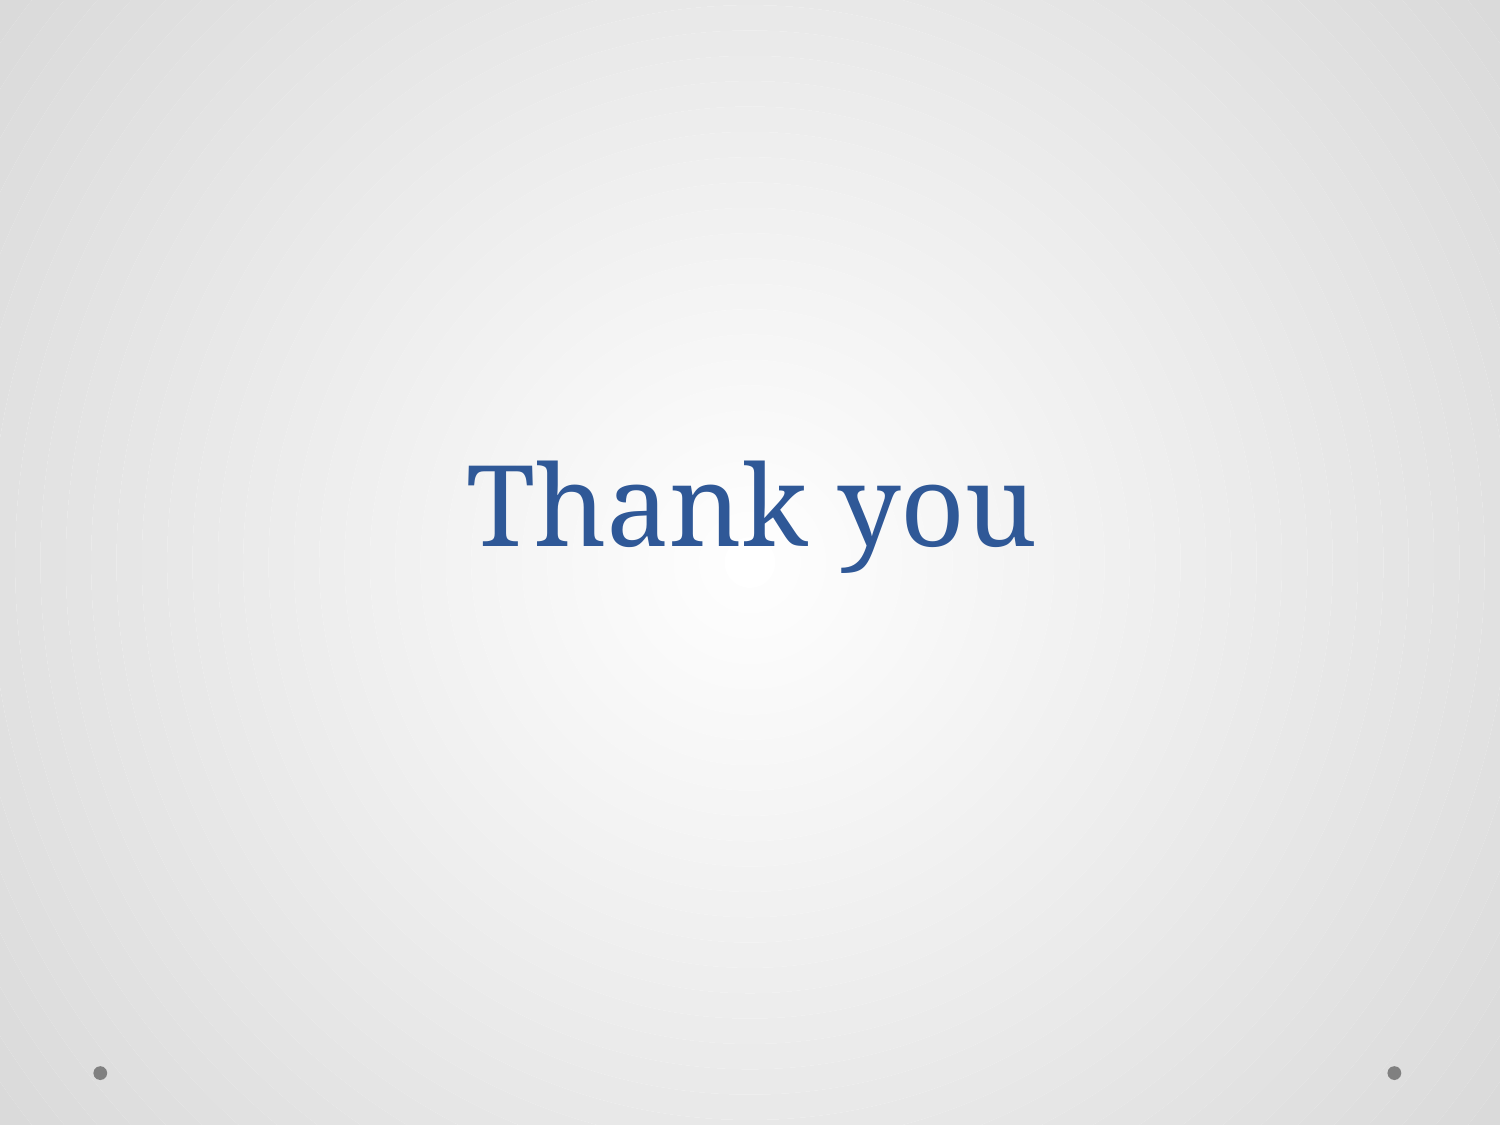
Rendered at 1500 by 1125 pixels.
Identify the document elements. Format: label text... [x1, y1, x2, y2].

title Thank you [76, 444, 1427, 577]
